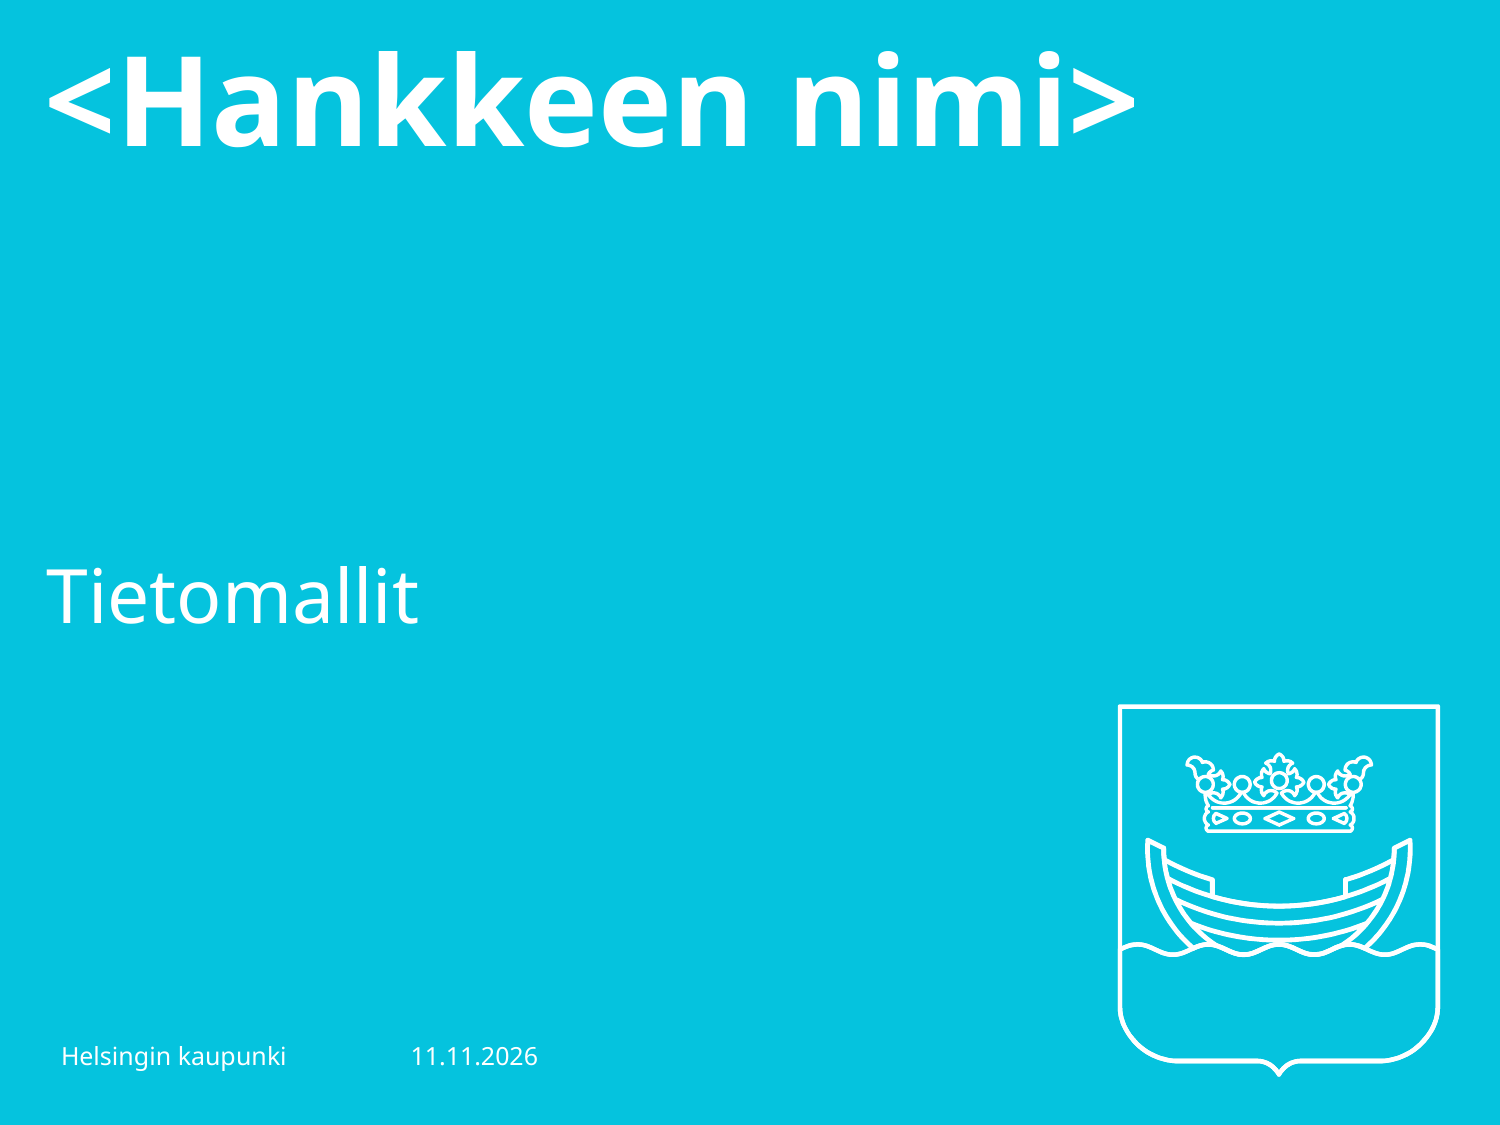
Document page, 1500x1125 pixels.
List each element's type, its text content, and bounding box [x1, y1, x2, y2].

subtitle Tietomallit [31, 536, 999, 858]
title <Hankkeen nimi> [29, 37, 1459, 492]
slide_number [396, 1023, 628, 1083]
footer Helsingin kaupunki [46, 1005, 396, 1083]
